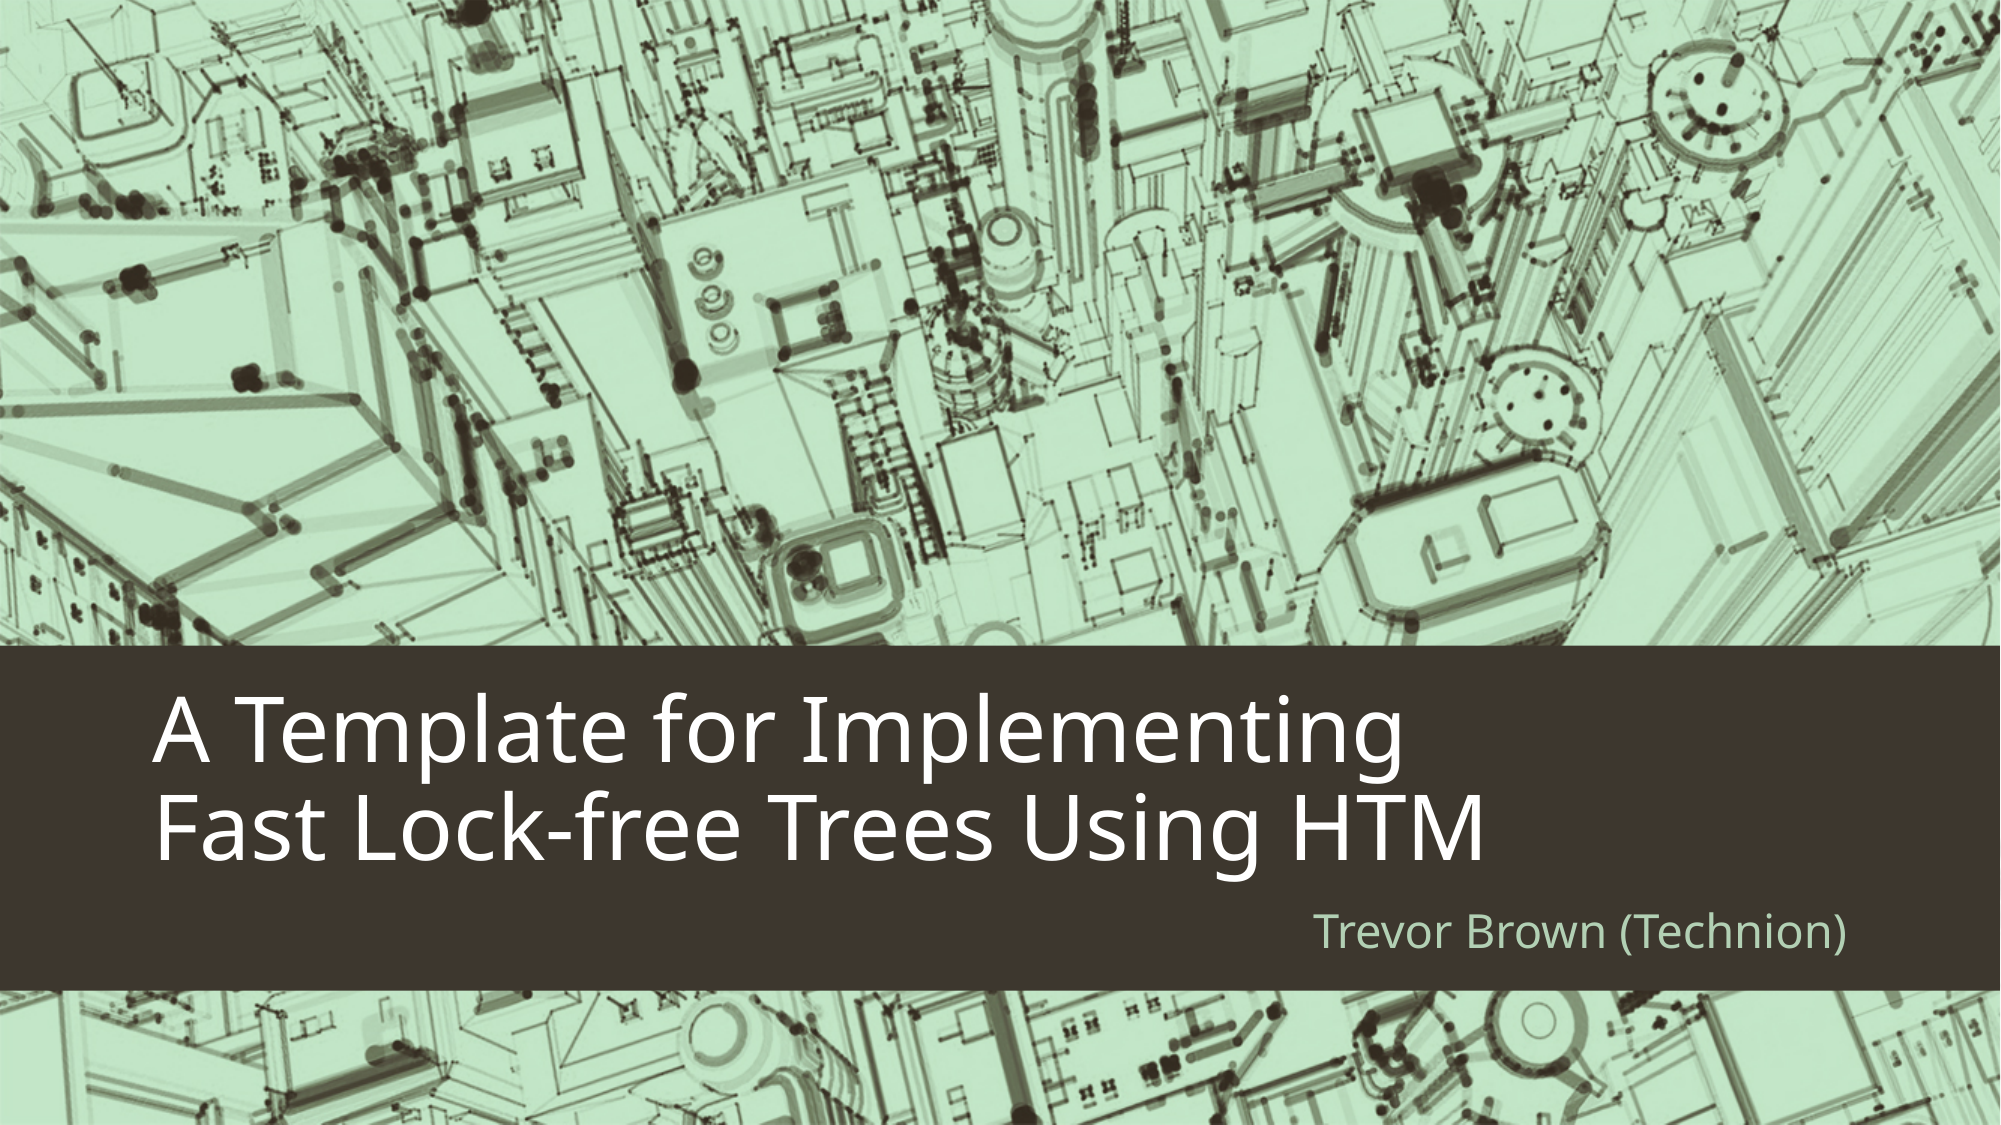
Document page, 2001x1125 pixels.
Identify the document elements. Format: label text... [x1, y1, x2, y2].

picture [0, 0, 2001, 1125]
title A Template for Implementing Fast Lock-free Trees Using HTM [137, 675, 1863, 888]
subtitle Trevor Brown (Technion) [137, 900, 1863, 967]
